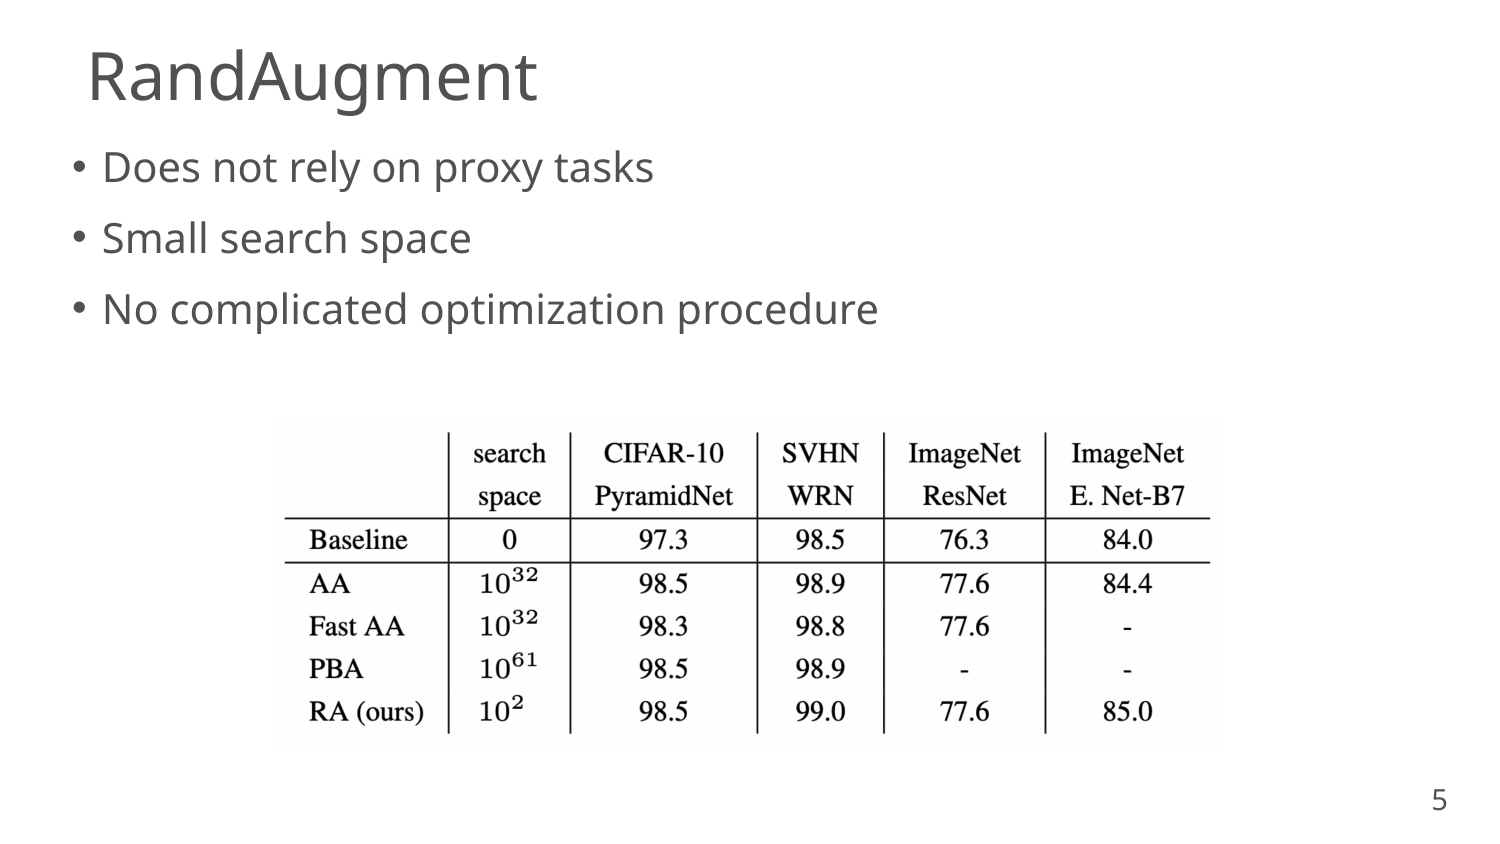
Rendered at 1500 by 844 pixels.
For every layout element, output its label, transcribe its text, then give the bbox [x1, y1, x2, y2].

picture [274, 421, 1225, 749]
list Does not rely on proxy tasks Small search space No complicated optimization procedure [72, 140, 1428, 644]
list RandAugment [72, 36, 1428, 123]
